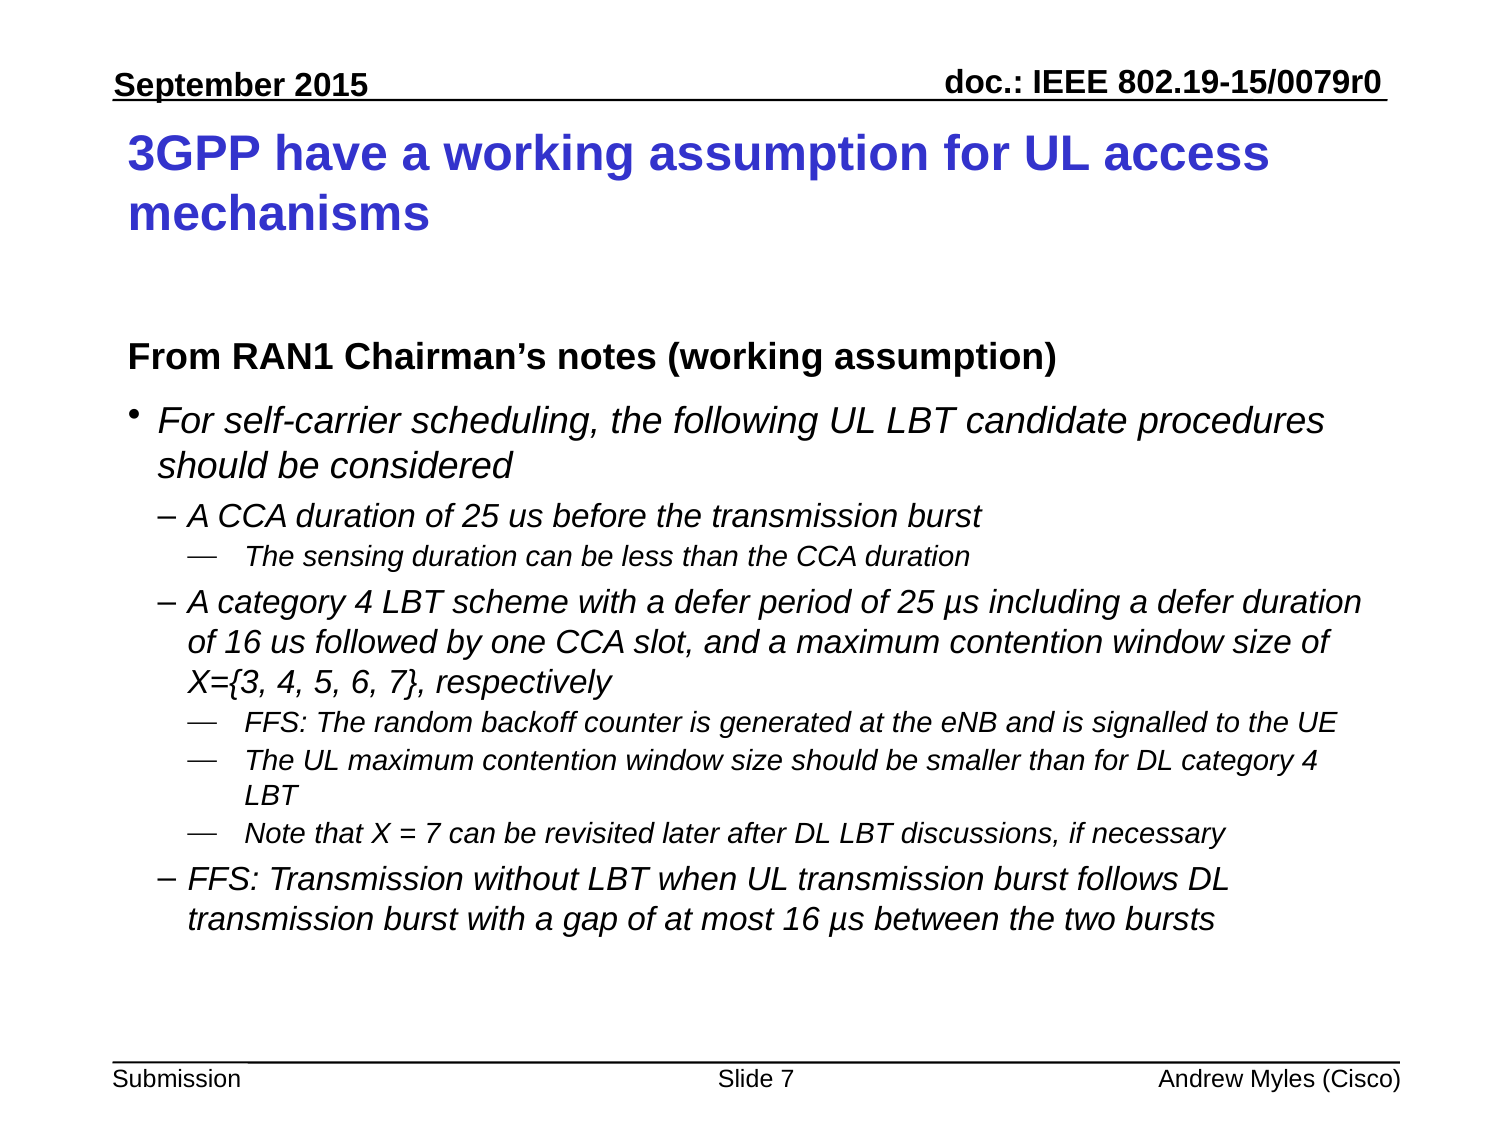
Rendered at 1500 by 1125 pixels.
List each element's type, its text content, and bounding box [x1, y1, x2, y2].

footer Andrew Myles (Cisco) [1156, 1061, 1402, 1093]
title 3GPP have a working assumption for UL access mechanisms [112, 112, 1388, 288]
slide_number Slide 7 [709, 1061, 803, 1093]
list From RAN1 Chairman’s notes (working assumption) For self-carrier scheduling, the following UL LBT candidate procedures should be considered A CCA duration of 25 us before the transmission burst The sensing duration can be less than the CCA duration A category 4 LBT scheme with a defer period of 25 µs including a defer duration of 16 us followed by one CCA slot, and a maximum contention window size of X={3, 4, 5, 6, 7}, respectively FFS: The random backoff counter is generated at the eNB and is signalled to the UE The UL maximum contention window size should be smaller than for DL category 4 LBT Note that X = 7 can be revisited later after DL LBT discussions, if necessary FFS: Transmission without LBT when UL transmission burst follows DL transmission burst with a gap of at most 16 µs between the two bursts [112, 324, 1388, 1000]
